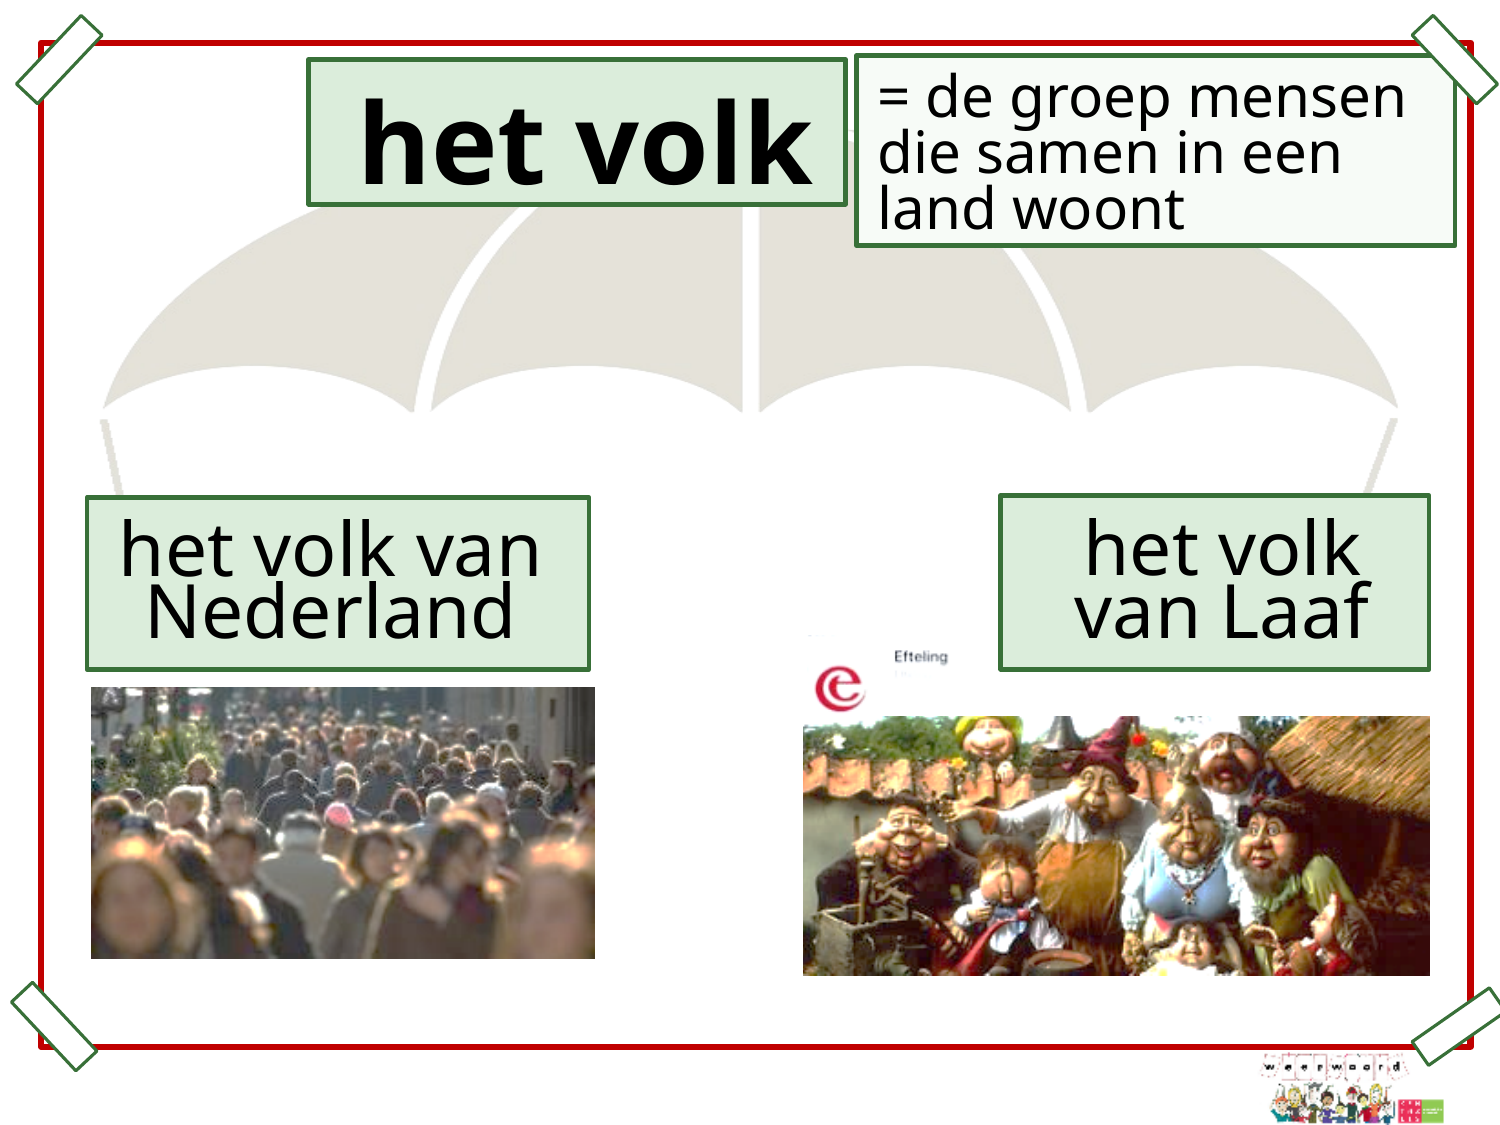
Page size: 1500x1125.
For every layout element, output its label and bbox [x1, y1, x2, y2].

picture [802, 716, 1430, 976]
text_box [806, 635, 985, 715]
picture [90, 687, 595, 959]
picture [1257, 1074, 1448, 1125]
text_box [39, 12, 1500, 1074]
